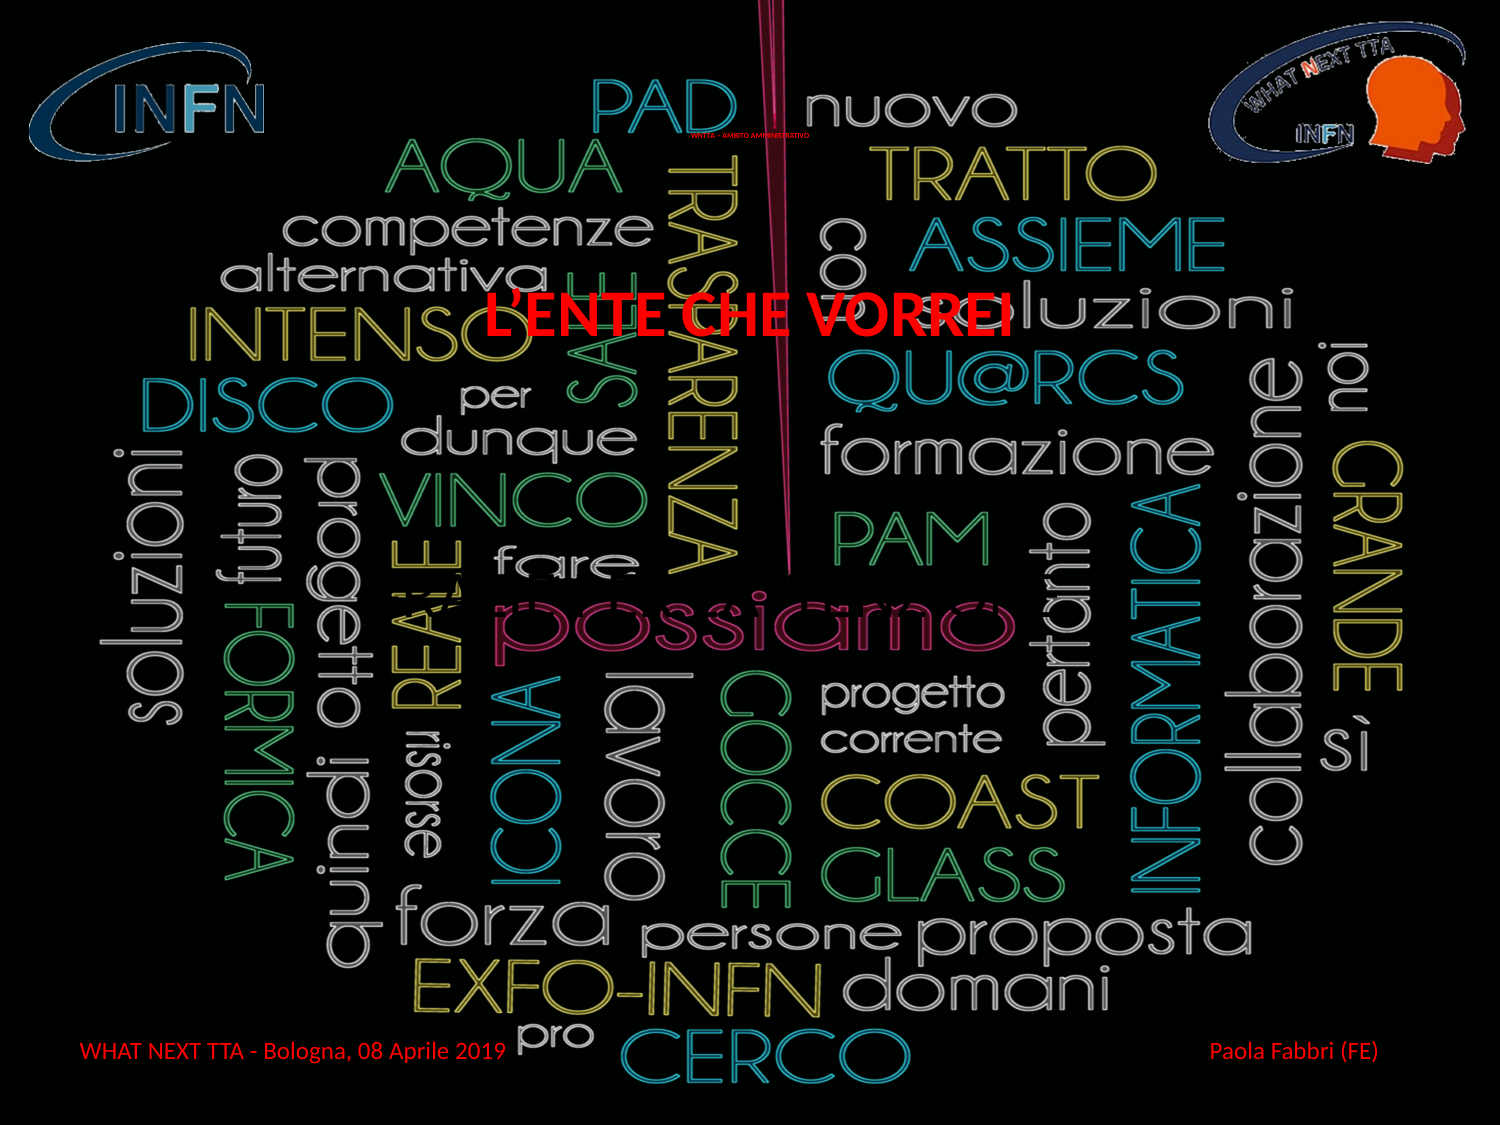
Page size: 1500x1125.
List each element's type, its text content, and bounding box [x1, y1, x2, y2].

list L’ENTE CHE VORREI GRAZIE PER L’ATTENZIONE [75, 262, 1425, 1005]
title WNTTA – AMBITO AMMINISTRATIVO [75, 45, 1425, 233]
picture [0, 0, 1500, 1125]
text_box WHAT NEXT TTA - Bologna, 08 Aprile 2019 Paola Fabbri (FE) [53, 1034, 1447, 1095]
